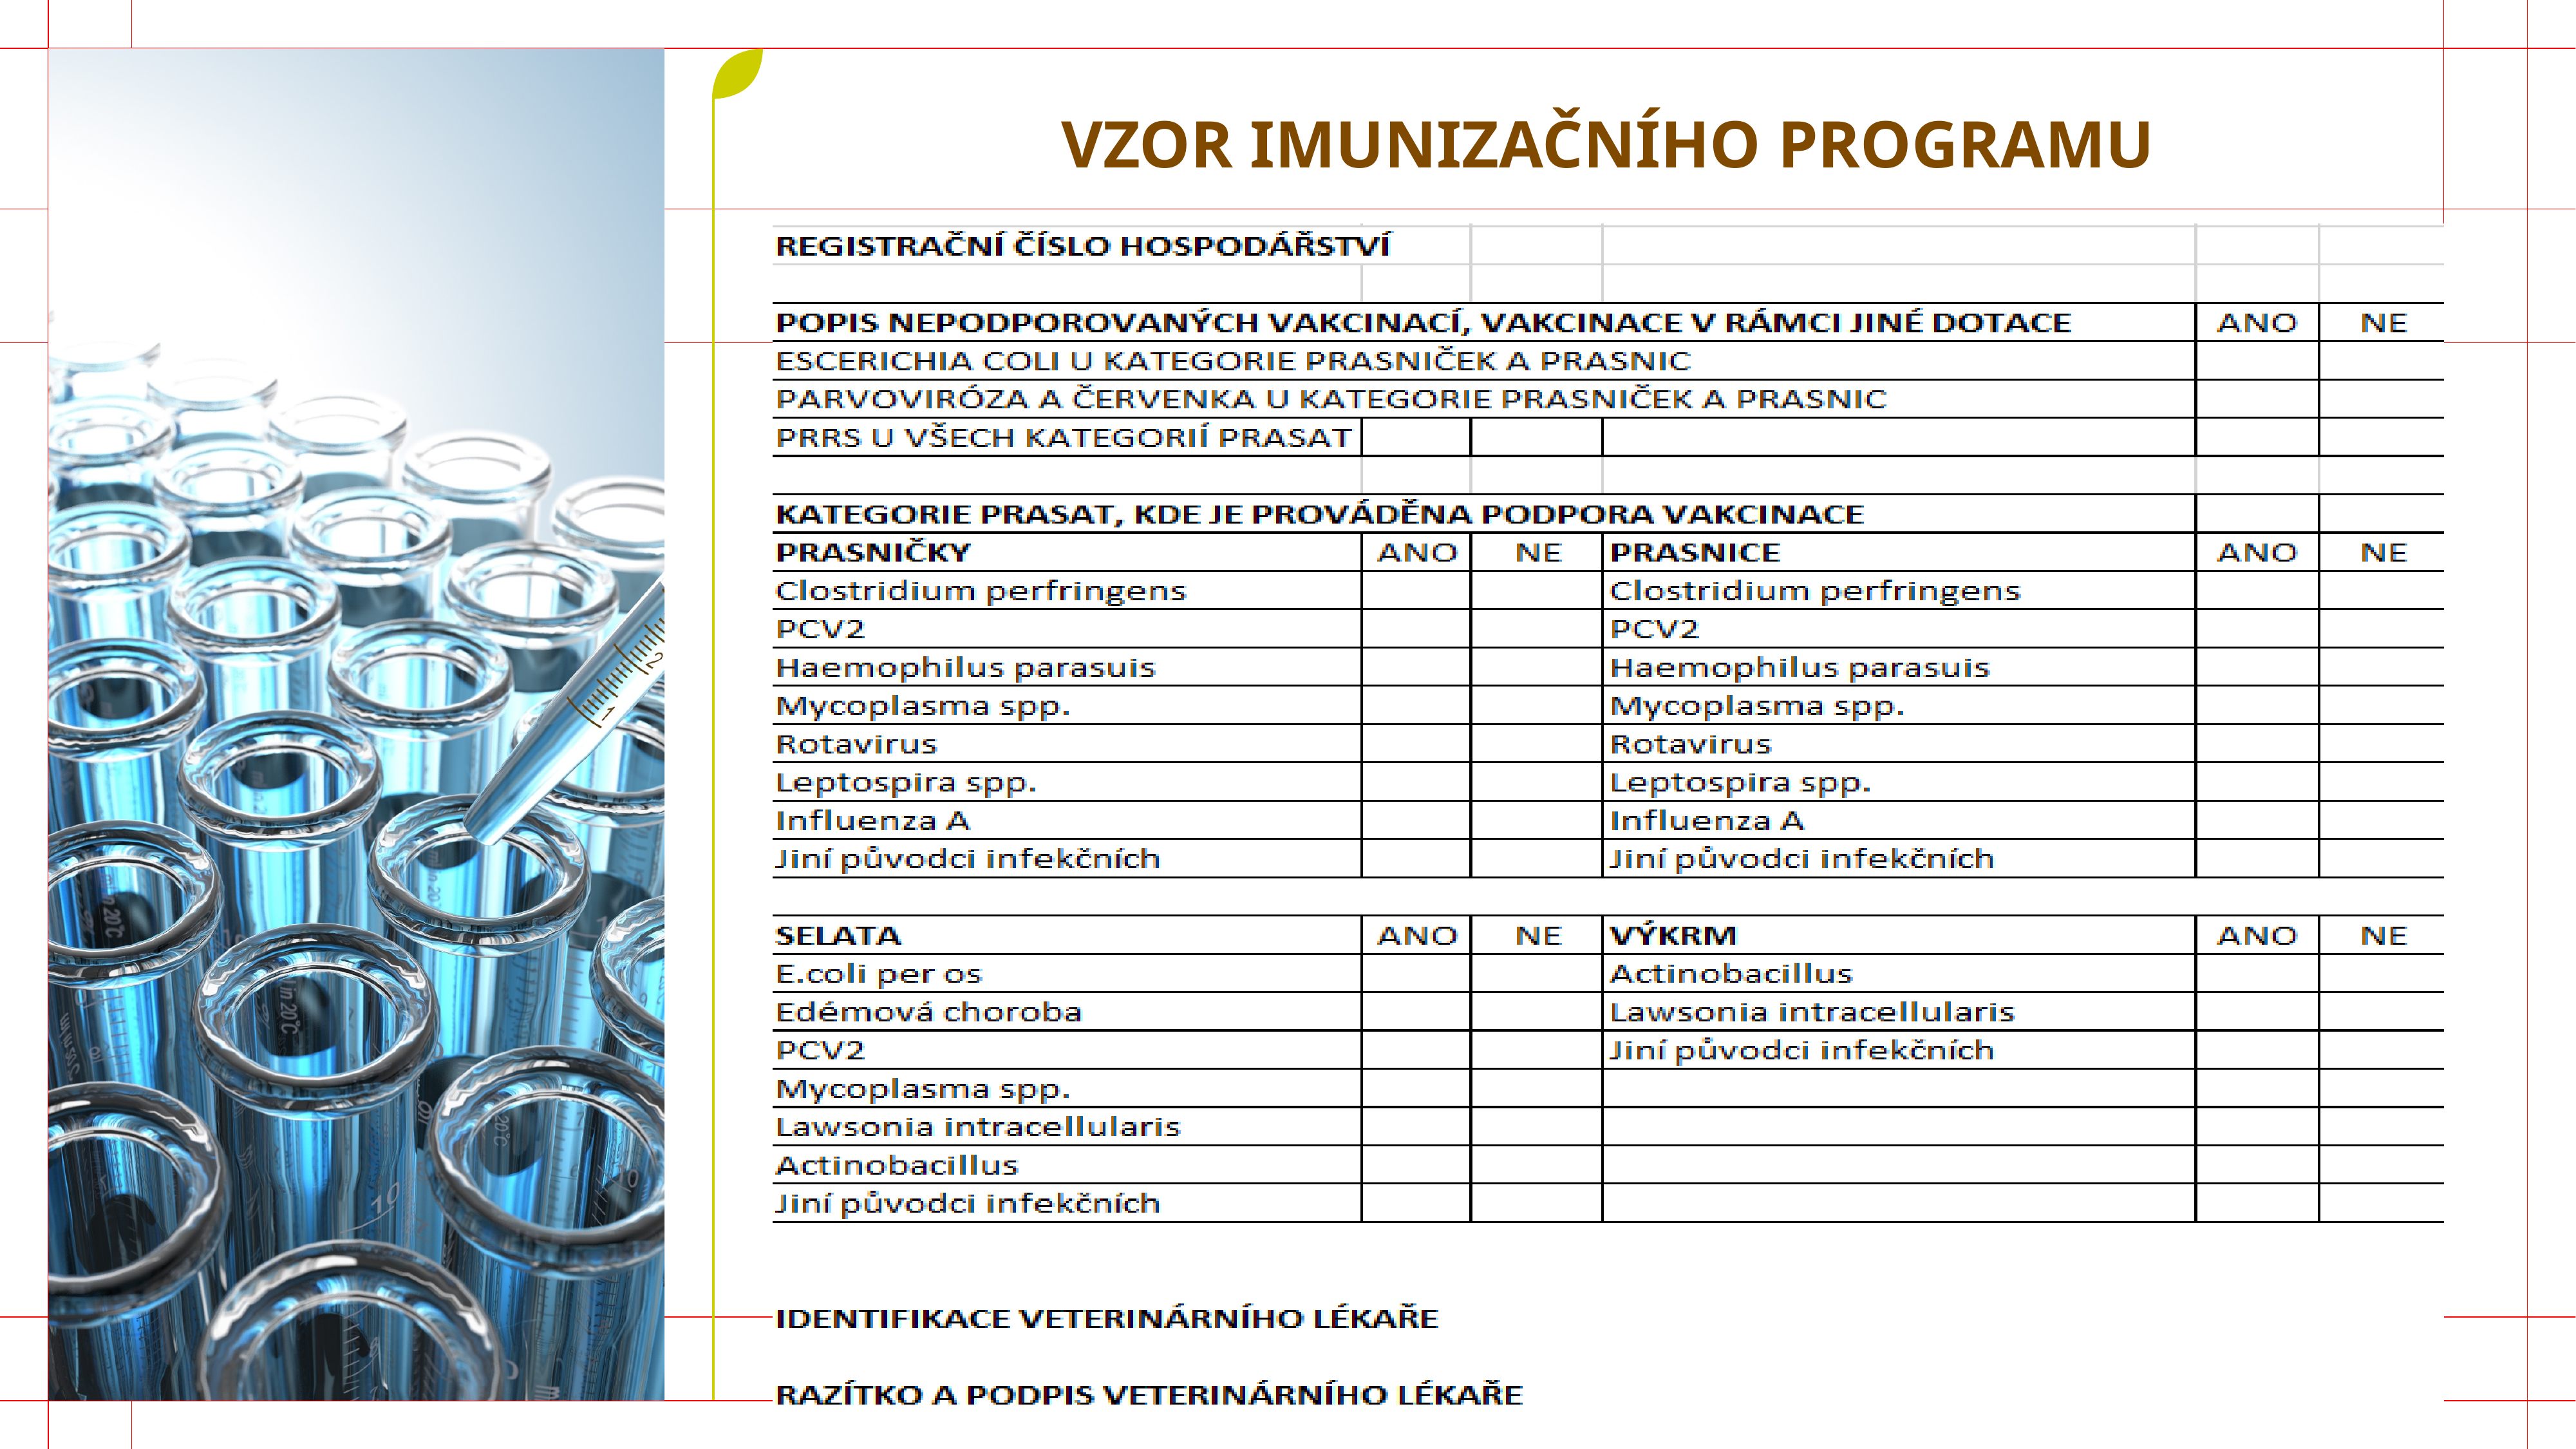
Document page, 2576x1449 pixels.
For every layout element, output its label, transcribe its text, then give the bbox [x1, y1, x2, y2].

picture [48, 48, 665, 1401]
picture [772, 223, 2444, 1449]
title vzor Imunizačního programu [773, 48, 2444, 182]
list [773, 205, 2444, 223]
